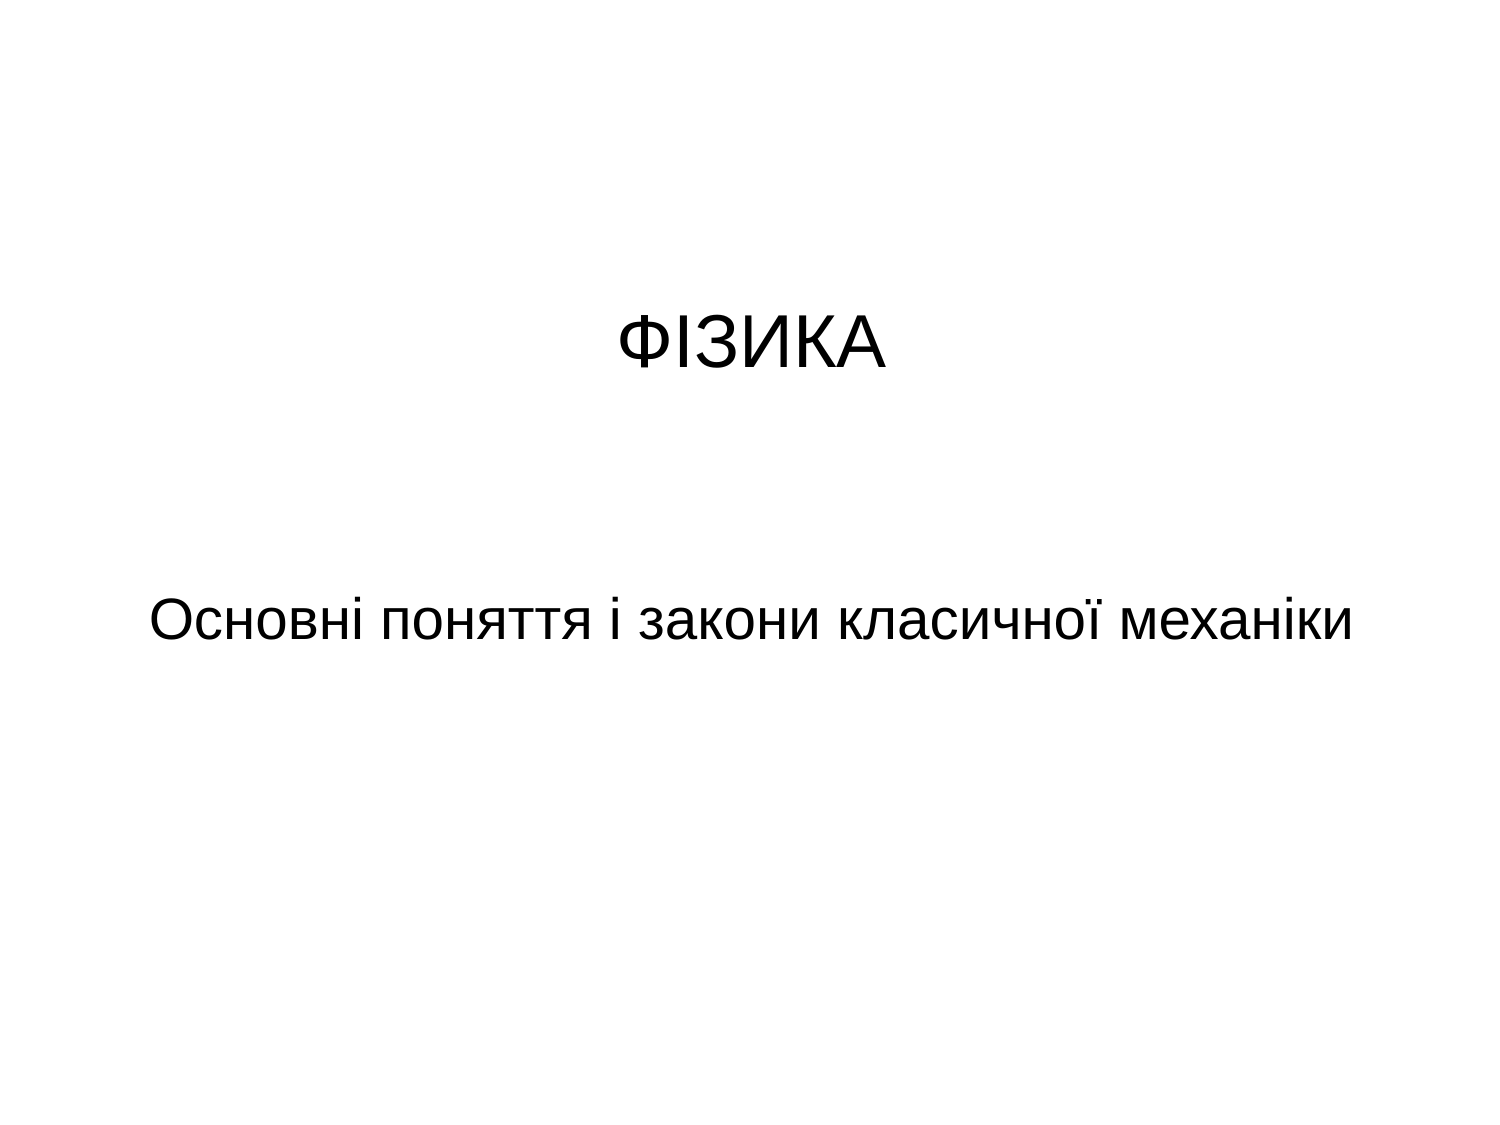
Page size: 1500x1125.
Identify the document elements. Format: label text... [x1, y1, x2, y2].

list Основні поняття і закони класичної механіки [76, 573, 1428, 721]
title ФІЗИКА [76, 243, 1428, 432]
